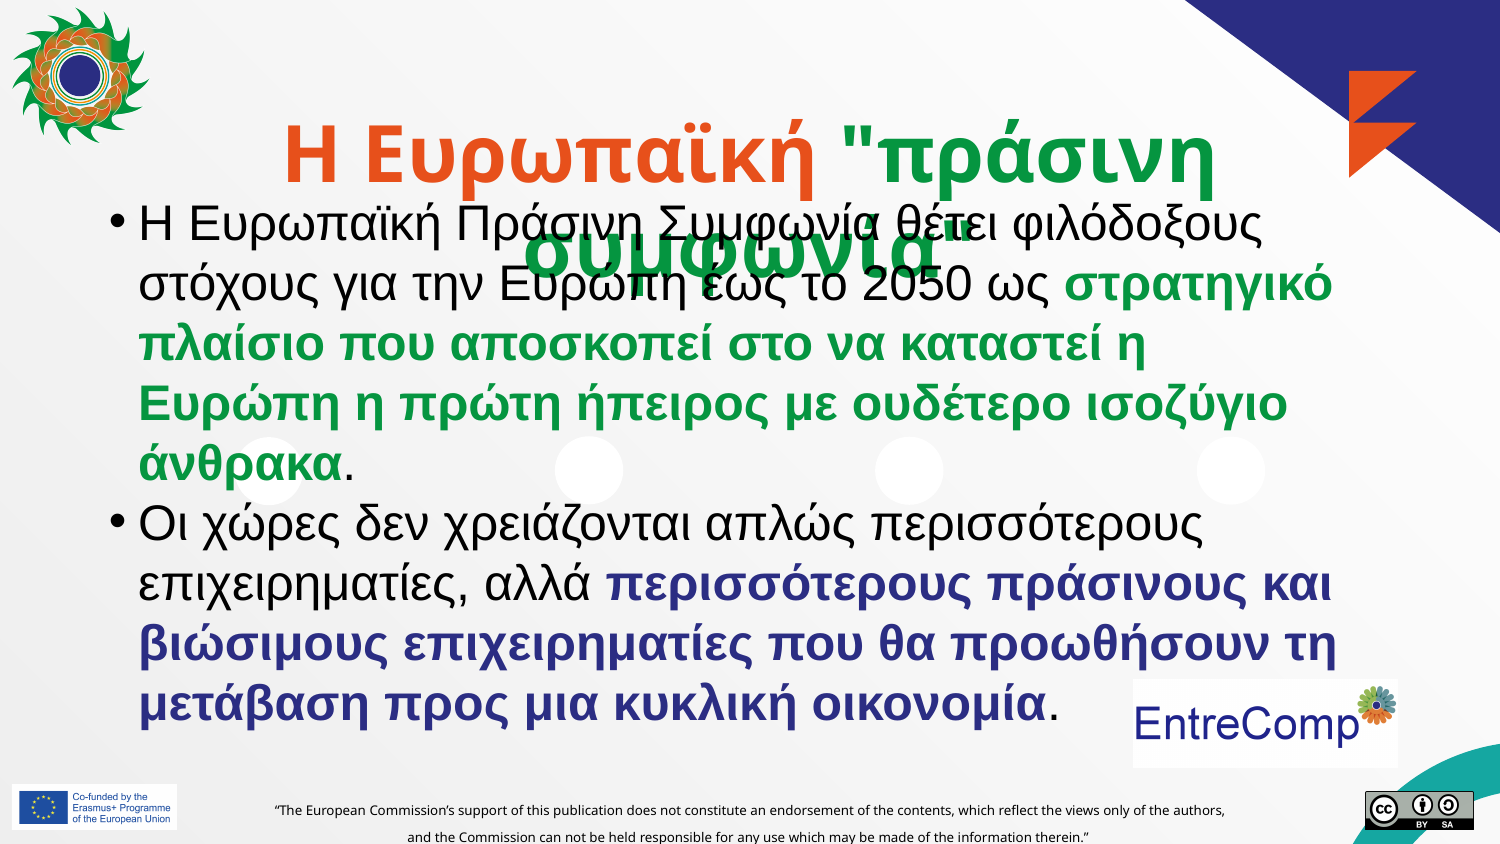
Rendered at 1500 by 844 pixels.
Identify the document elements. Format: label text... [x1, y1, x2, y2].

title Η Ευρωπαϊκή "πράσινη συμφωνία" [116, 88, 1383, 255]
picture [11, 6, 151, 147]
text_box Η Ευρωπαϊκή Πράσινη Συμφωνία θέτει φιλόδοξους στόχους για την Ευρώπη έως το 2050 ως στρατηγικό πλαίσιο που αποσκοπεί στο να καταστεί η Ευρώπη η πρώτη ήπειρος με ουδέτερο ισοζύγιο άνθρακα. Οι χώρες δεν χρειάζονται απλώς περισσότερους επιχειρηματίες, αλλά περισσότερους πράσινους και βιώσιμους επιχειρηματίες που θα προωθήσουν τη μετάβαση προς μια κυκλική οικονομία. [93, 211, 1368, 710]
picture [11, 784, 177, 830]
picture [1132, 679, 1398, 768]
picture [1365, 791, 1474, 830]
